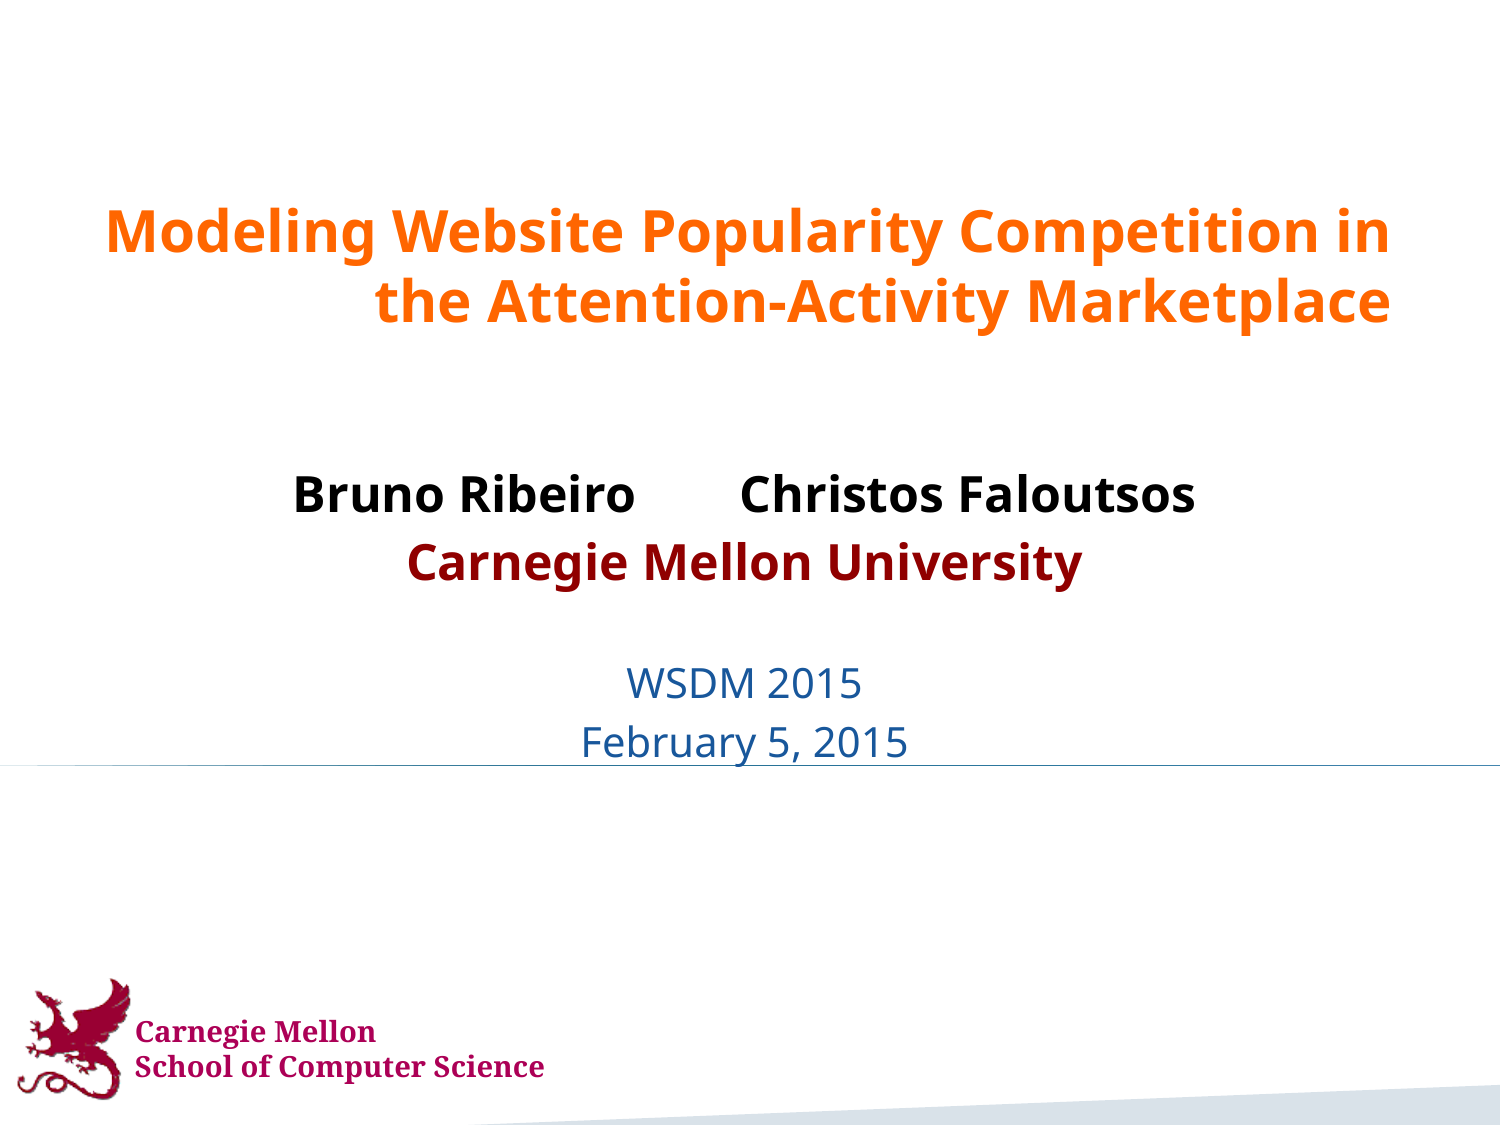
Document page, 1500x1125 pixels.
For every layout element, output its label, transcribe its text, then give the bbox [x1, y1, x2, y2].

picture [16, 978, 134, 1102]
subtitle Bruno Ribeiro Christos Faloutsos Carnegie Mellon University WSDM 2015 February 5, 2015 [57, 454, 1443, 925]
title Modeling Website Popularity Competition in the Attention-Activity Marketplace [29, 41, 1407, 342]
